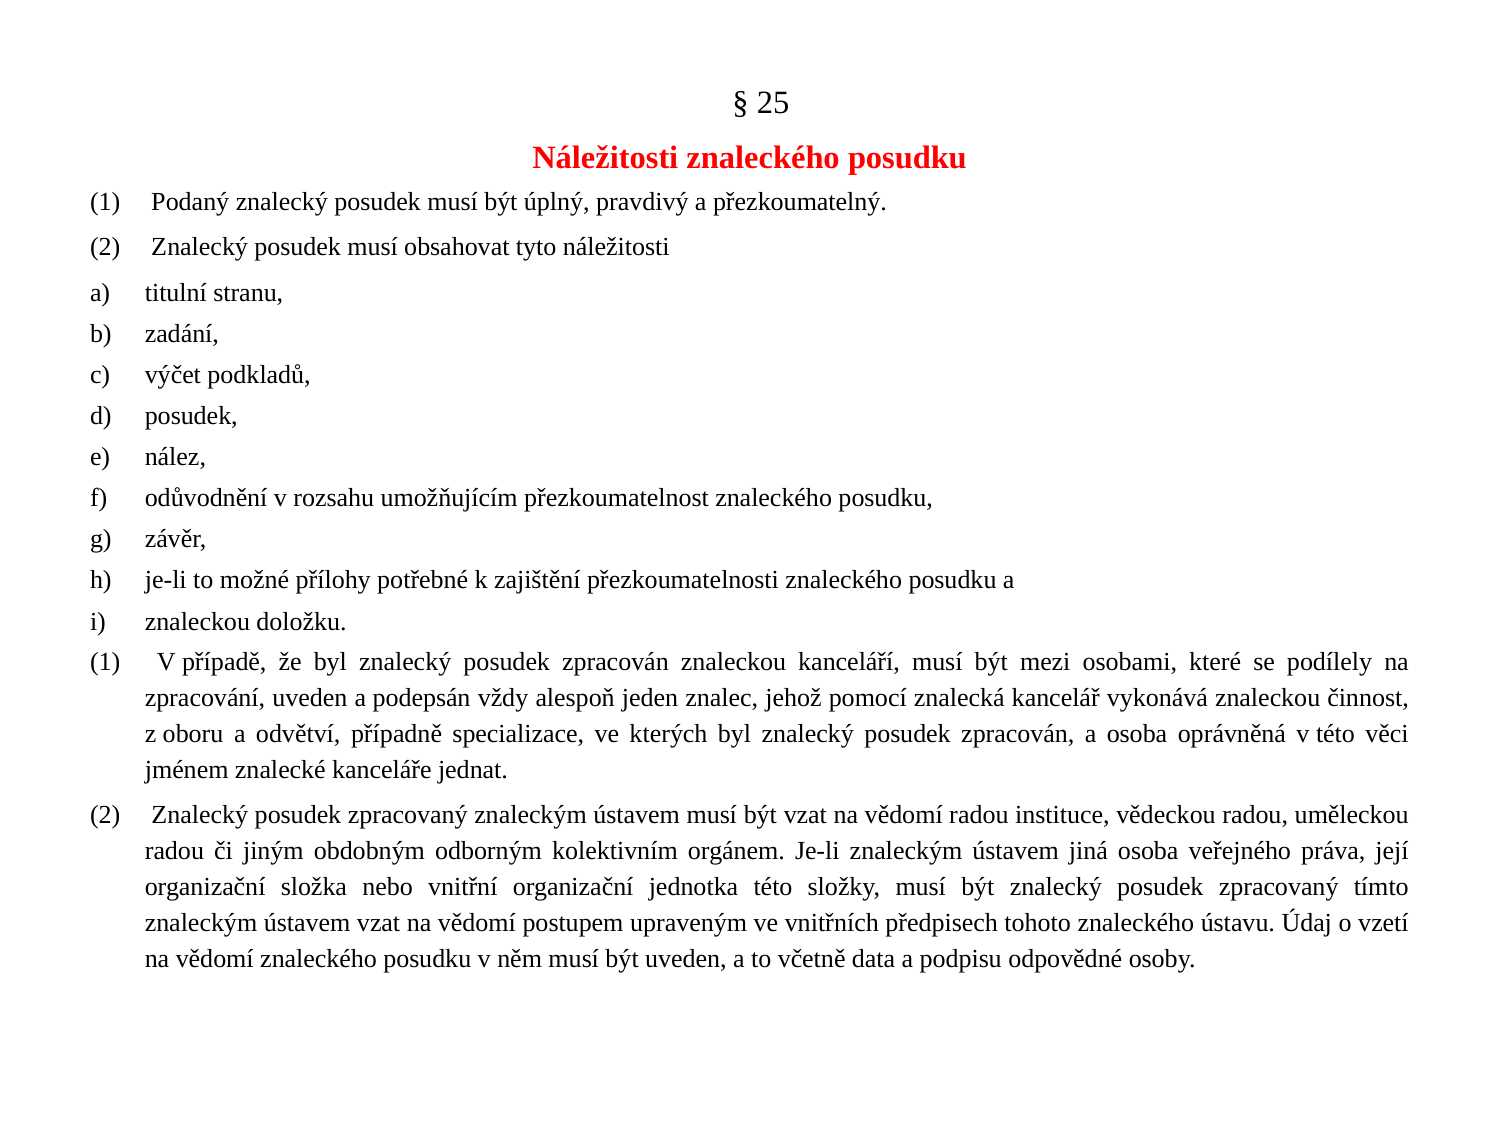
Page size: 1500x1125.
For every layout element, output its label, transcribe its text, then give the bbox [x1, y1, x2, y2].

list § 25 Náležitosti znaleckého posudku Podaný znalecký posudek musí být úplný, pravdivý a přezkoumatelný. Znalecký posudek musí obsahovat tyto náležitosti titulní stranu, zadání, výčet podkladů, posudek, nález, odůvodnění v rozsahu umožňujícím přezkoumatelnost znaleckého posudku, závěr, je-li to možné přílohy potřebné k zajištění přezkoumatelnosti znaleckého posudku a znaleckou doložku. V případě, že byl znalecký posudek zpracován znaleckou kanceláří, musí být mezi osobami, které se podílely na zpracování, uveden a podepsán vždy alespoň jeden znalec, jehož pomocí znalecká kancelář vykonává znaleckou činnost, z oboru a odvětví, případně specializace, ve kterých byl znalecký posudek zpracován, a osoba oprávněná v této věci jménem znalecké kanceláře jednat. Znalecký posudek zpracovaný znaleckým ústavem musí být vzat na vědomí radou instituce, vědeckou radou, uměleckou radou či jiným obdobným odborným kolektivním orgánem. Je-li znaleckým ústavem jiná osoba veřejného práva, její organizační složka nebo vnitřní organizační jednotka této složky, musí být znalecký posudek zpracovaný tímto znaleckým ústavem vzat na vědomí postupem upraveným ve vnitřních předpisech tohoto znaleckého ústavu. Údaj o vzetí na vědomí znaleckého posudku v něm musí být uveden, a to včetně data a podpisu odpovědné osoby. [75, 66, 1425, 1005]
